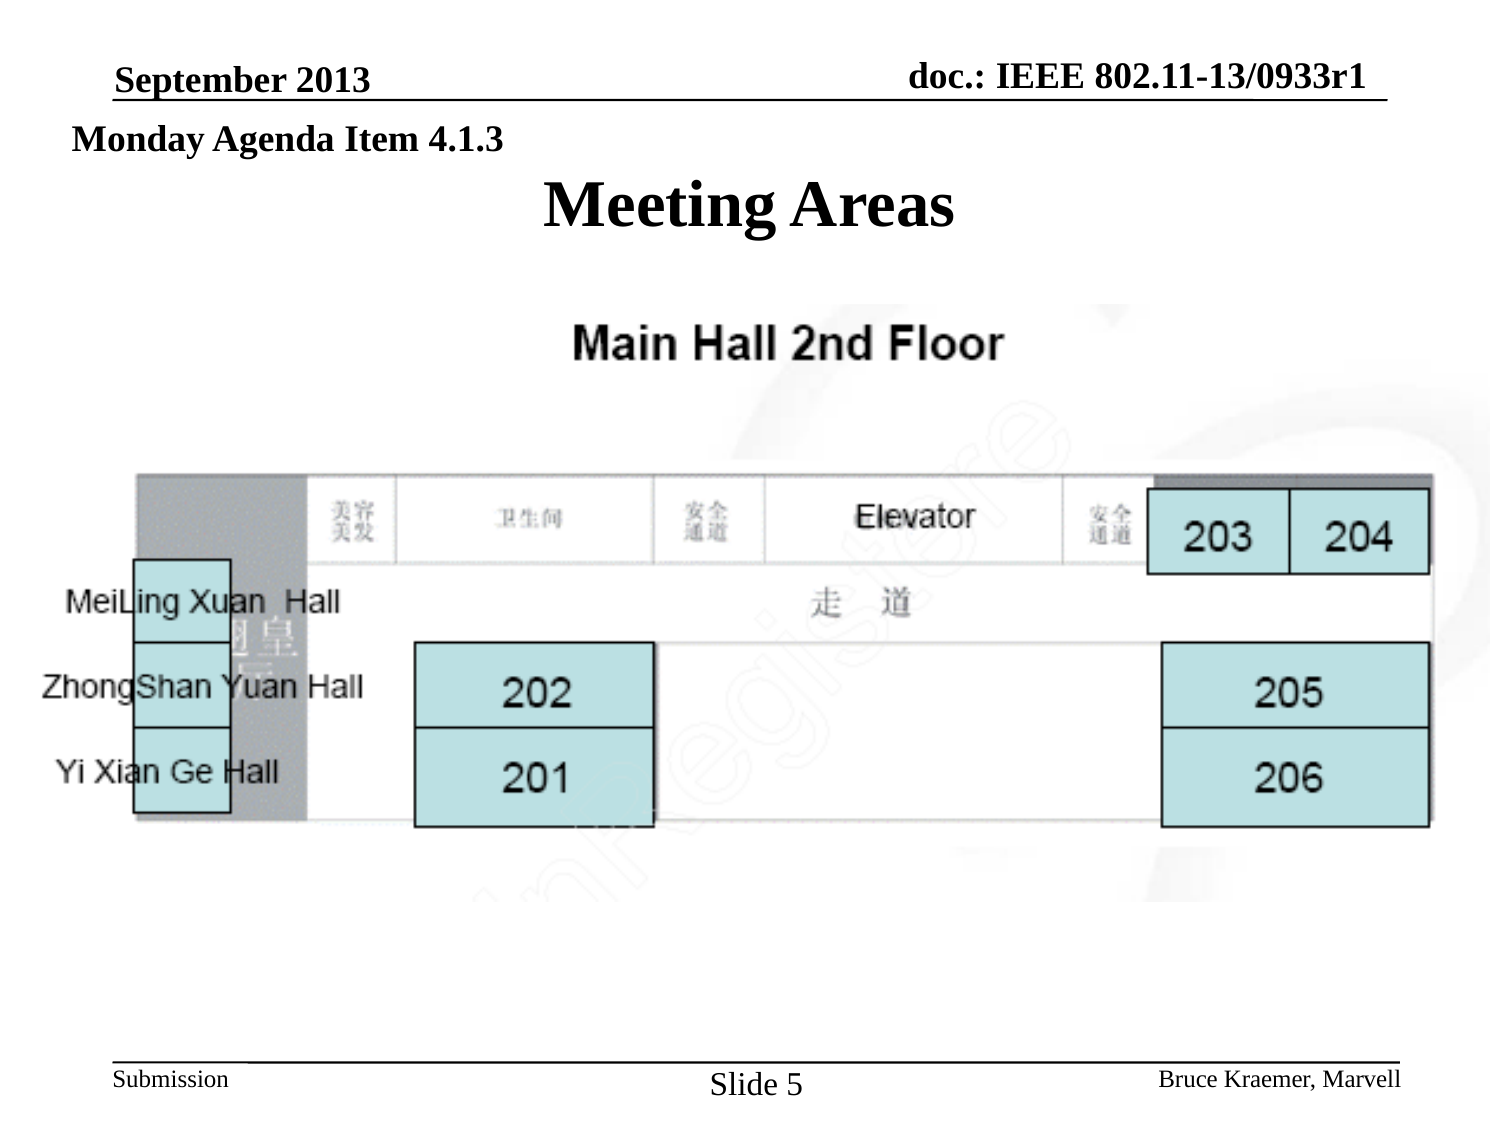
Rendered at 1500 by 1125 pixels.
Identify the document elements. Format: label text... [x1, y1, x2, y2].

picture [41, 304, 1491, 903]
footer Bruce Kraemer, Marvell [1079, 1062, 1402, 1093]
text_box Monday Agenda Item 4.1.3 [56, 106, 529, 167]
slide_number Slide 5 [697, 1062, 815, 1103]
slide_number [114, 54, 374, 100]
title Meeting Areas [112, 112, 1388, 288]
